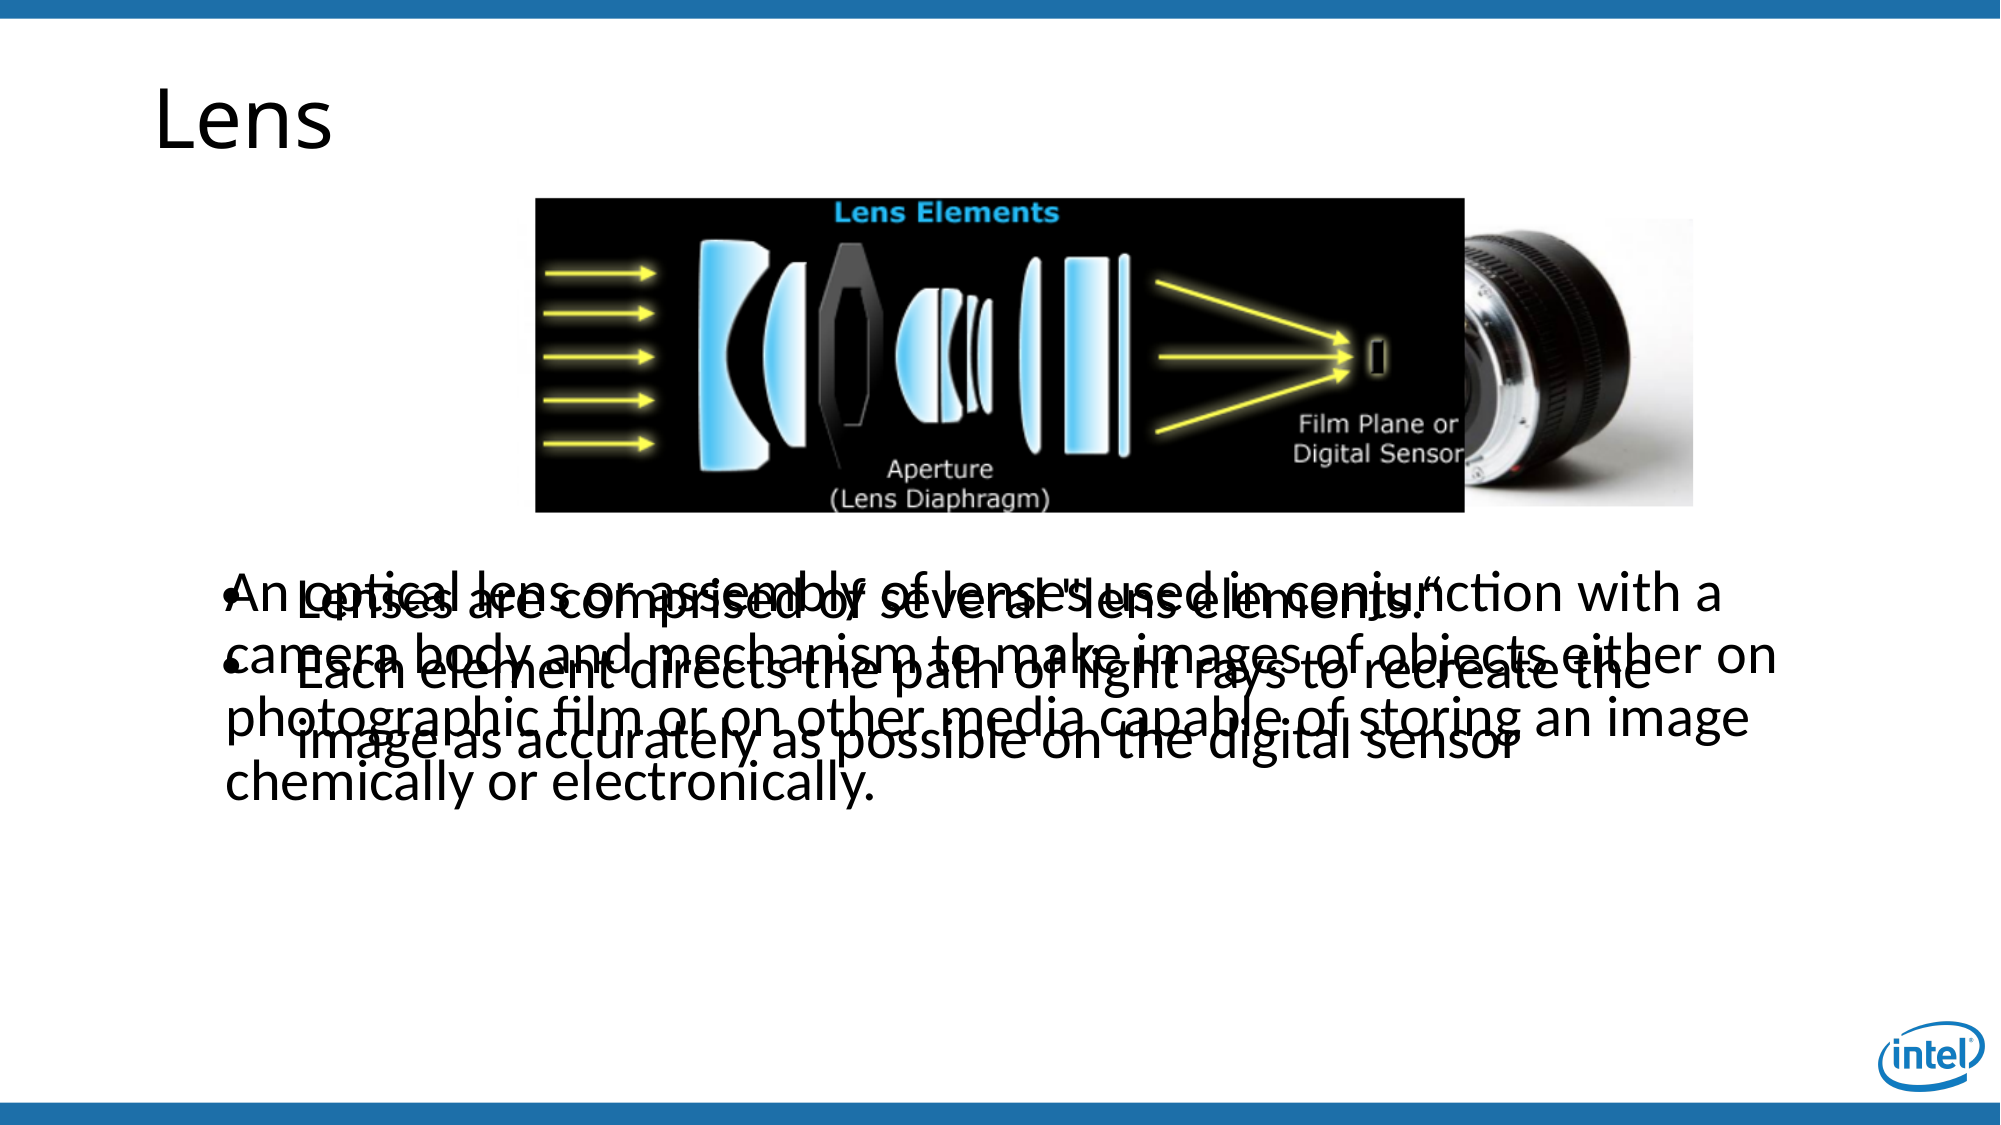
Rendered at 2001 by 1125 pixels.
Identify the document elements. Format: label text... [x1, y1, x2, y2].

picture [517, 183, 1694, 527]
picture [1878, 1021, 1985, 1092]
text_box Lenses are comprised of several "lens elements.“ Each element directs the path of light rays to recreate the image as accurately as possible on the digital sensor [206, 553, 1794, 778]
title Lens [137, 59, 1863, 184]
list An optical lens or assembly of lenses used in conjunction with a camera body and mechanism to make images of objects either on photographic film or on other media capable of storing an image chemically or electronically. [210, 553, 1842, 842]
